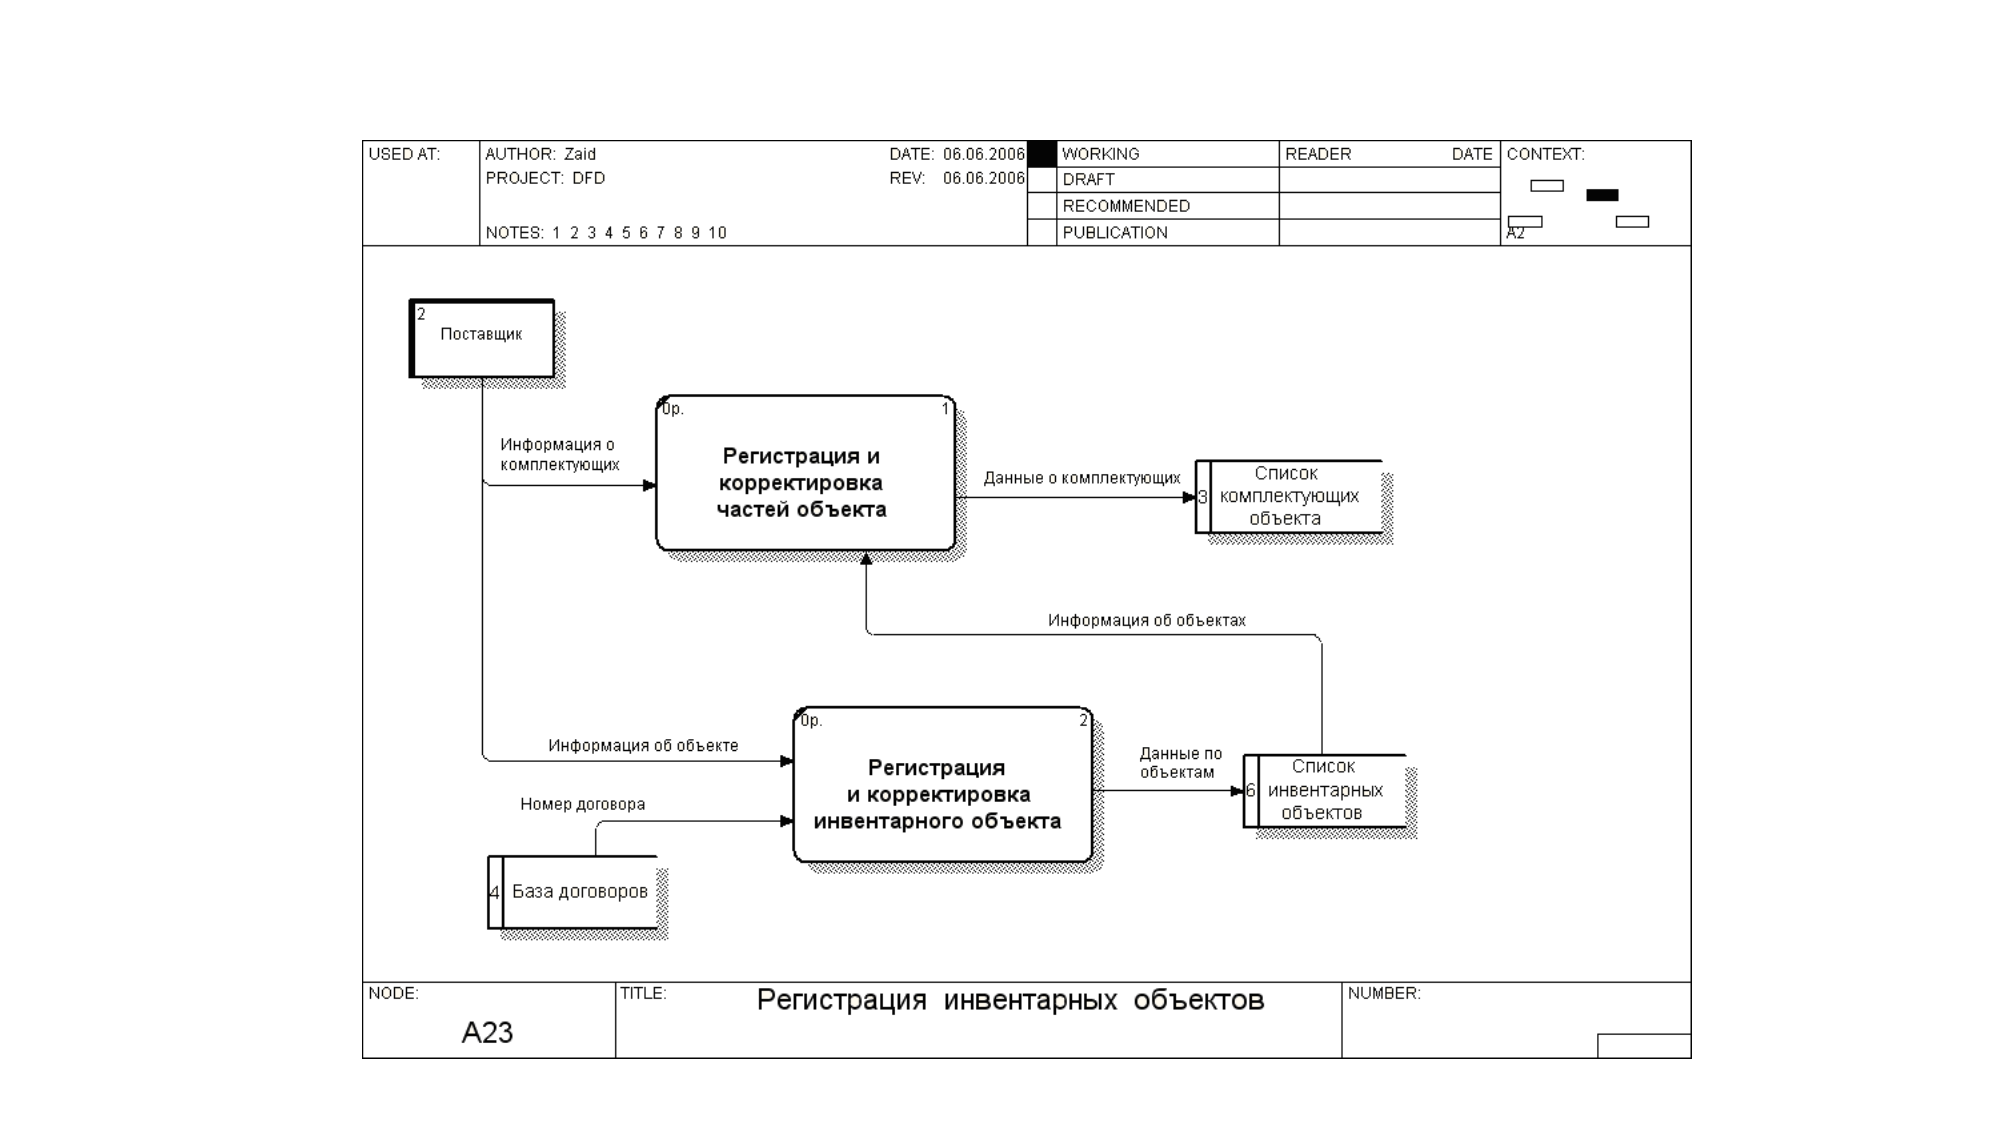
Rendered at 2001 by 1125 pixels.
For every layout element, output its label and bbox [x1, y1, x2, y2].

picture [361, 140, 1692, 1060]
